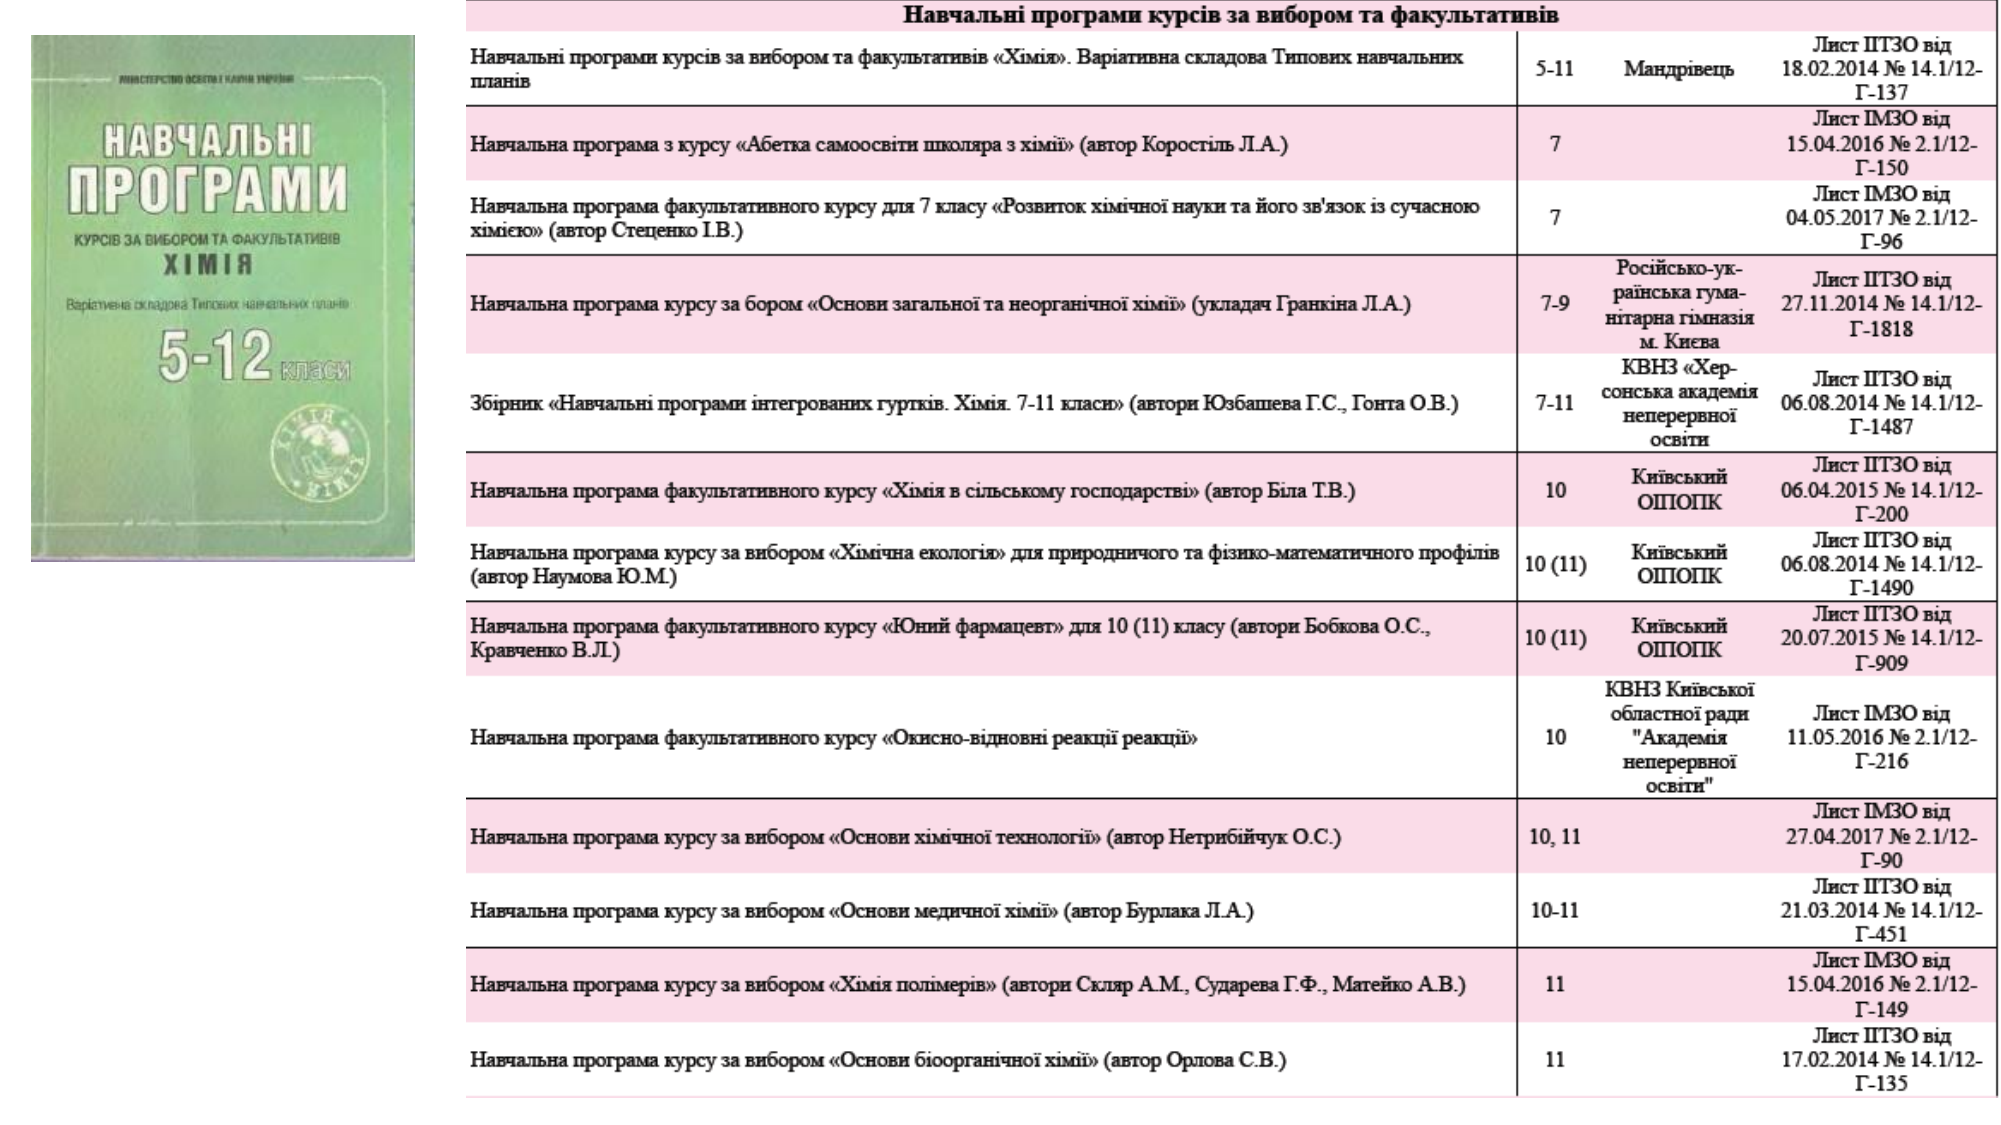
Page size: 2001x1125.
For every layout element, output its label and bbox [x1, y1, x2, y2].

picture [466, 0, 2000, 1099]
picture [31, 35, 415, 562]
